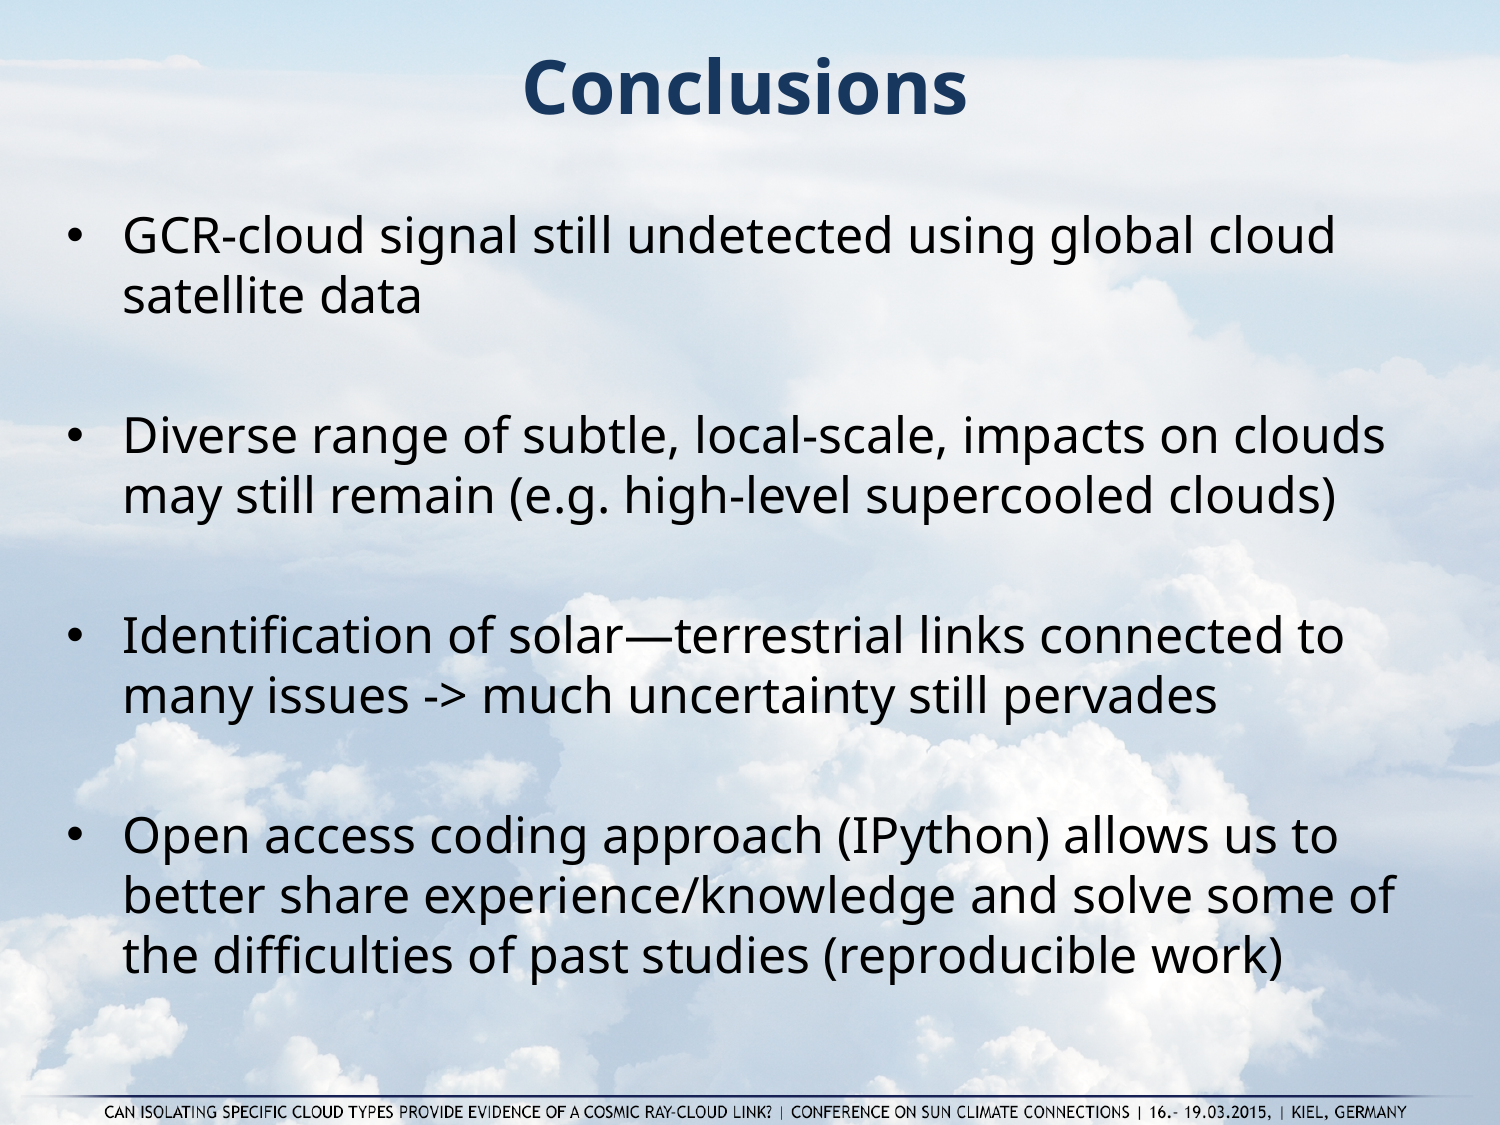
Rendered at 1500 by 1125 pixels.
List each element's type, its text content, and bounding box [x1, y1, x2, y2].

list GCR-cloud signal still undetected using global cloud satellite data Diverse range of subtle, local-scale, impacts on clouds may still remain (e.g. high-level supercooled clouds) Identification of solar—terrestrial links connected to many issues -> much uncertainty still pervades Open access coding approach (IPython) allows us to better share experience/knowledge and solve some of the difficulties of past studies (reproducible work) [51, 196, 1456, 1035]
picture [0, 0, 1500, 1125]
title Conclusions [70, 30, 1421, 139]
